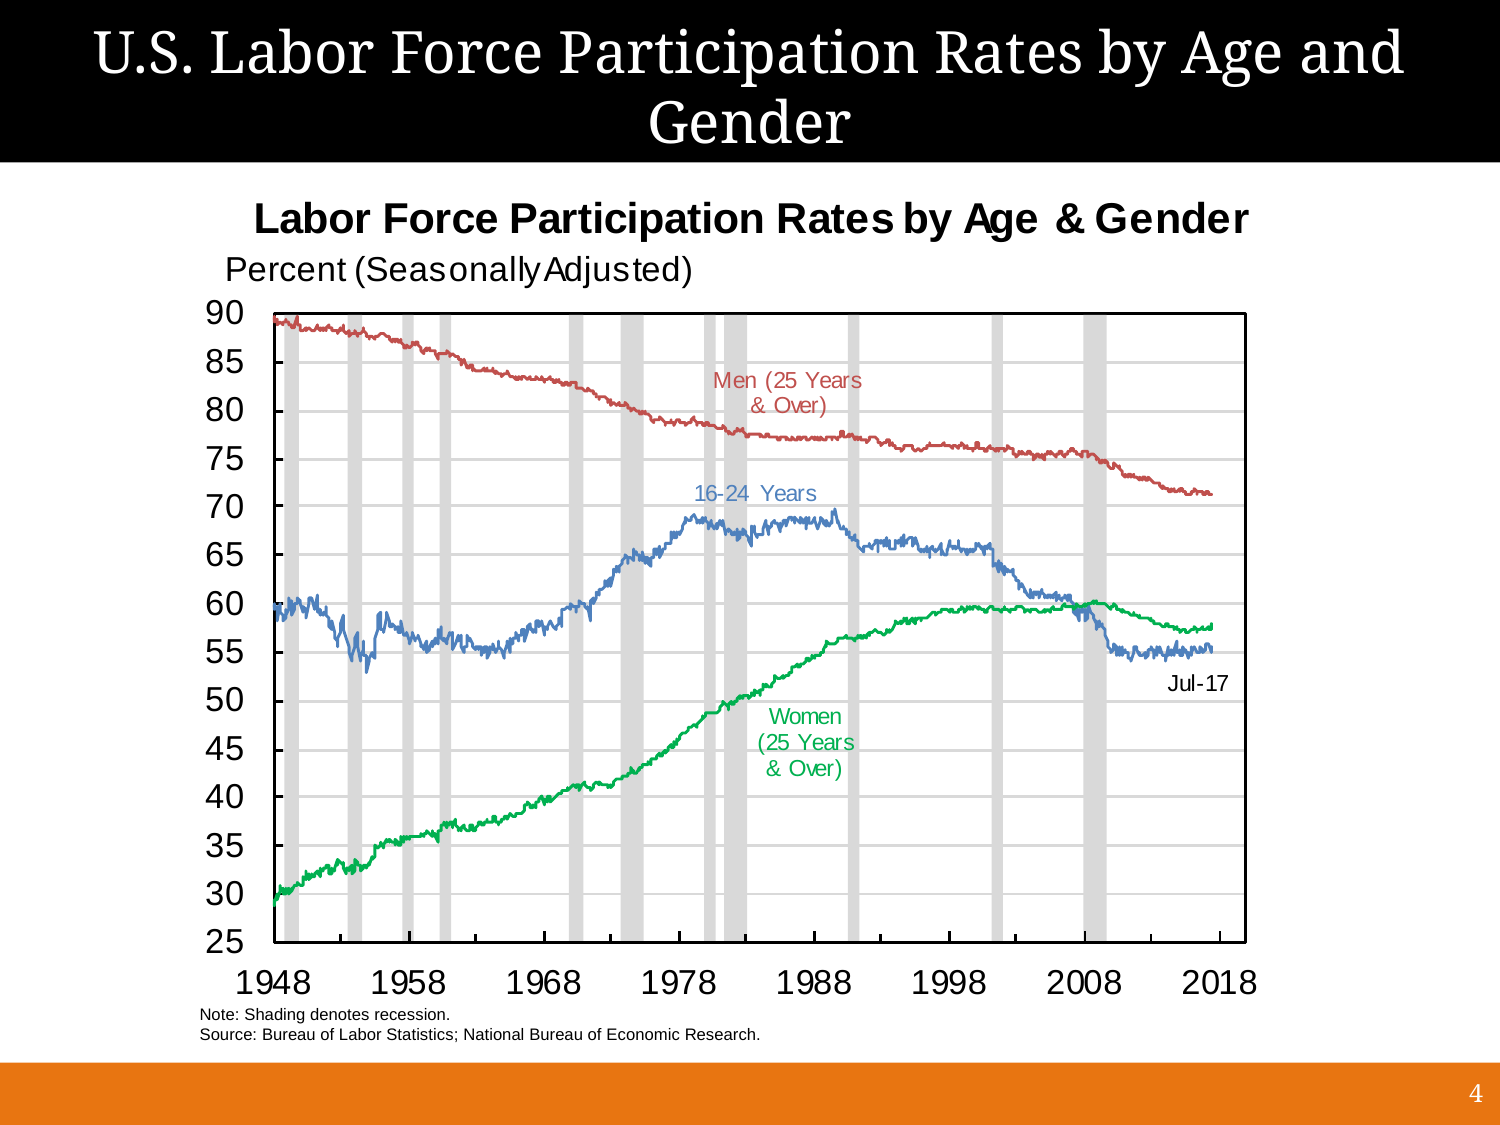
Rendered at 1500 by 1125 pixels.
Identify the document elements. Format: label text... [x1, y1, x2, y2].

text_box Note: Shading denotes recession. Source: Bureau of Labor Statistics; National Bureau of Economic Research. [184, 995, 1282, 1051]
title U.S. Labor Force Participation Rates by Age and Gender [0, 0, 1500, 163]
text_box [195, 179, 1306, 1005]
slide_number 3 [1074, 1064, 1499, 1124]
